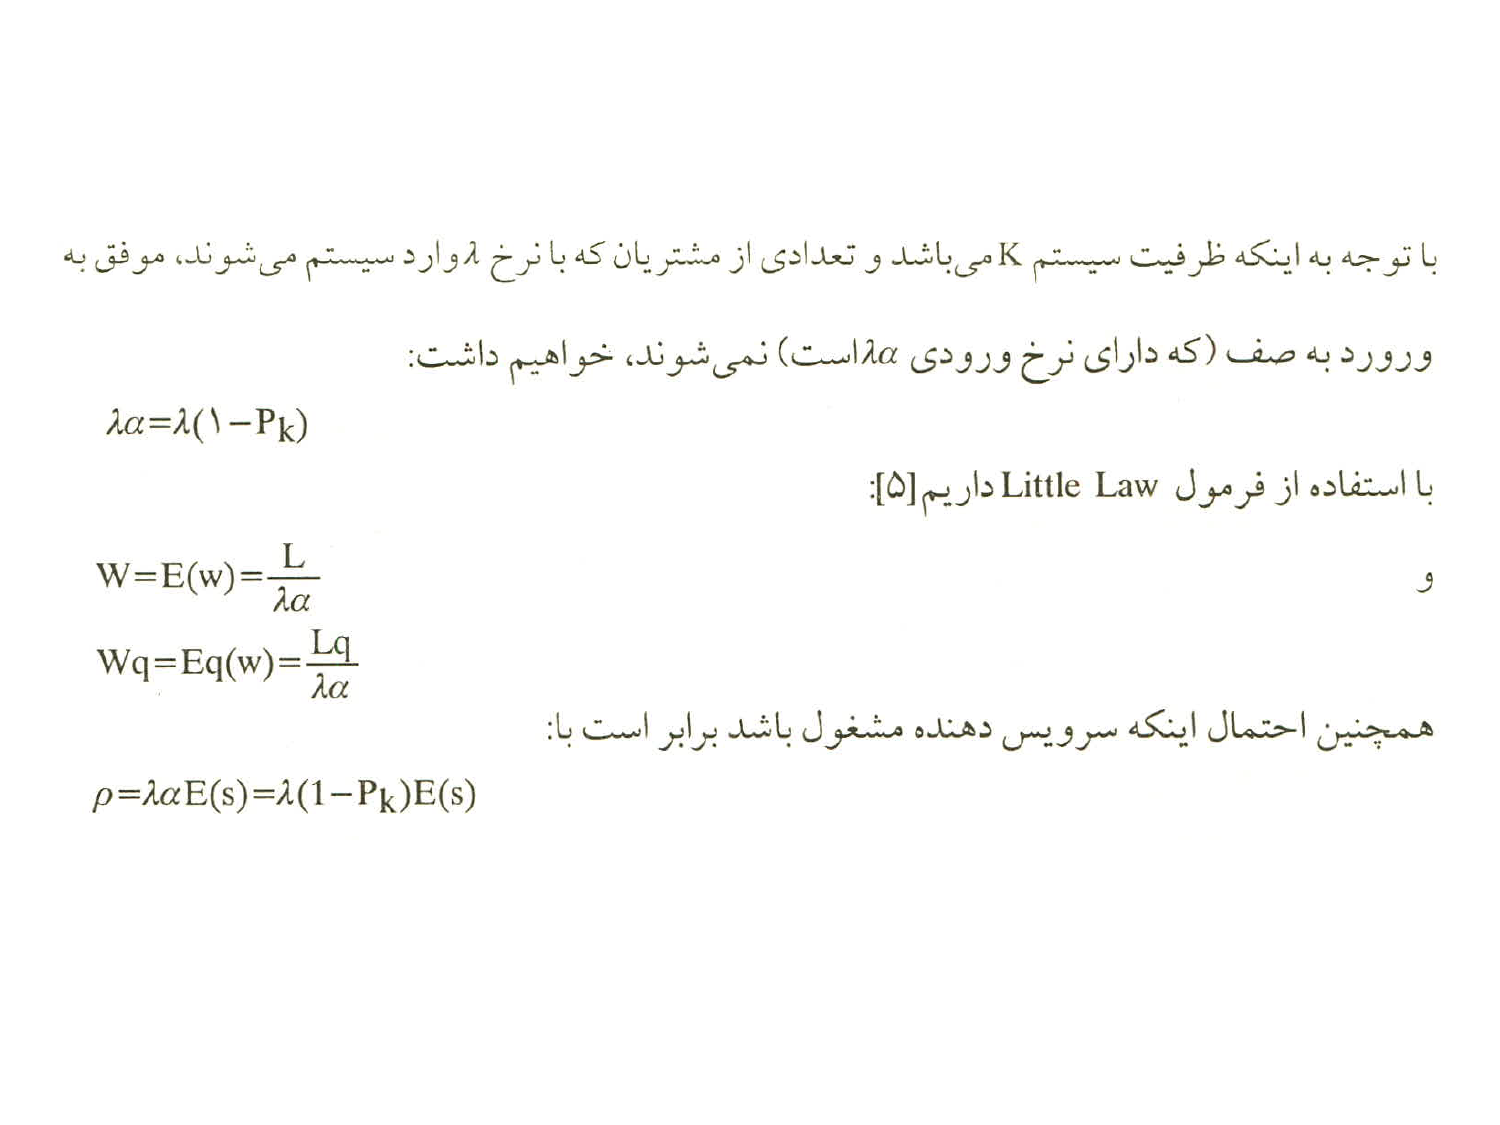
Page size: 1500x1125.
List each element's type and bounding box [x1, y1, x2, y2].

picture [74, 319, 1443, 840]
picture [51, 222, 1442, 289]
